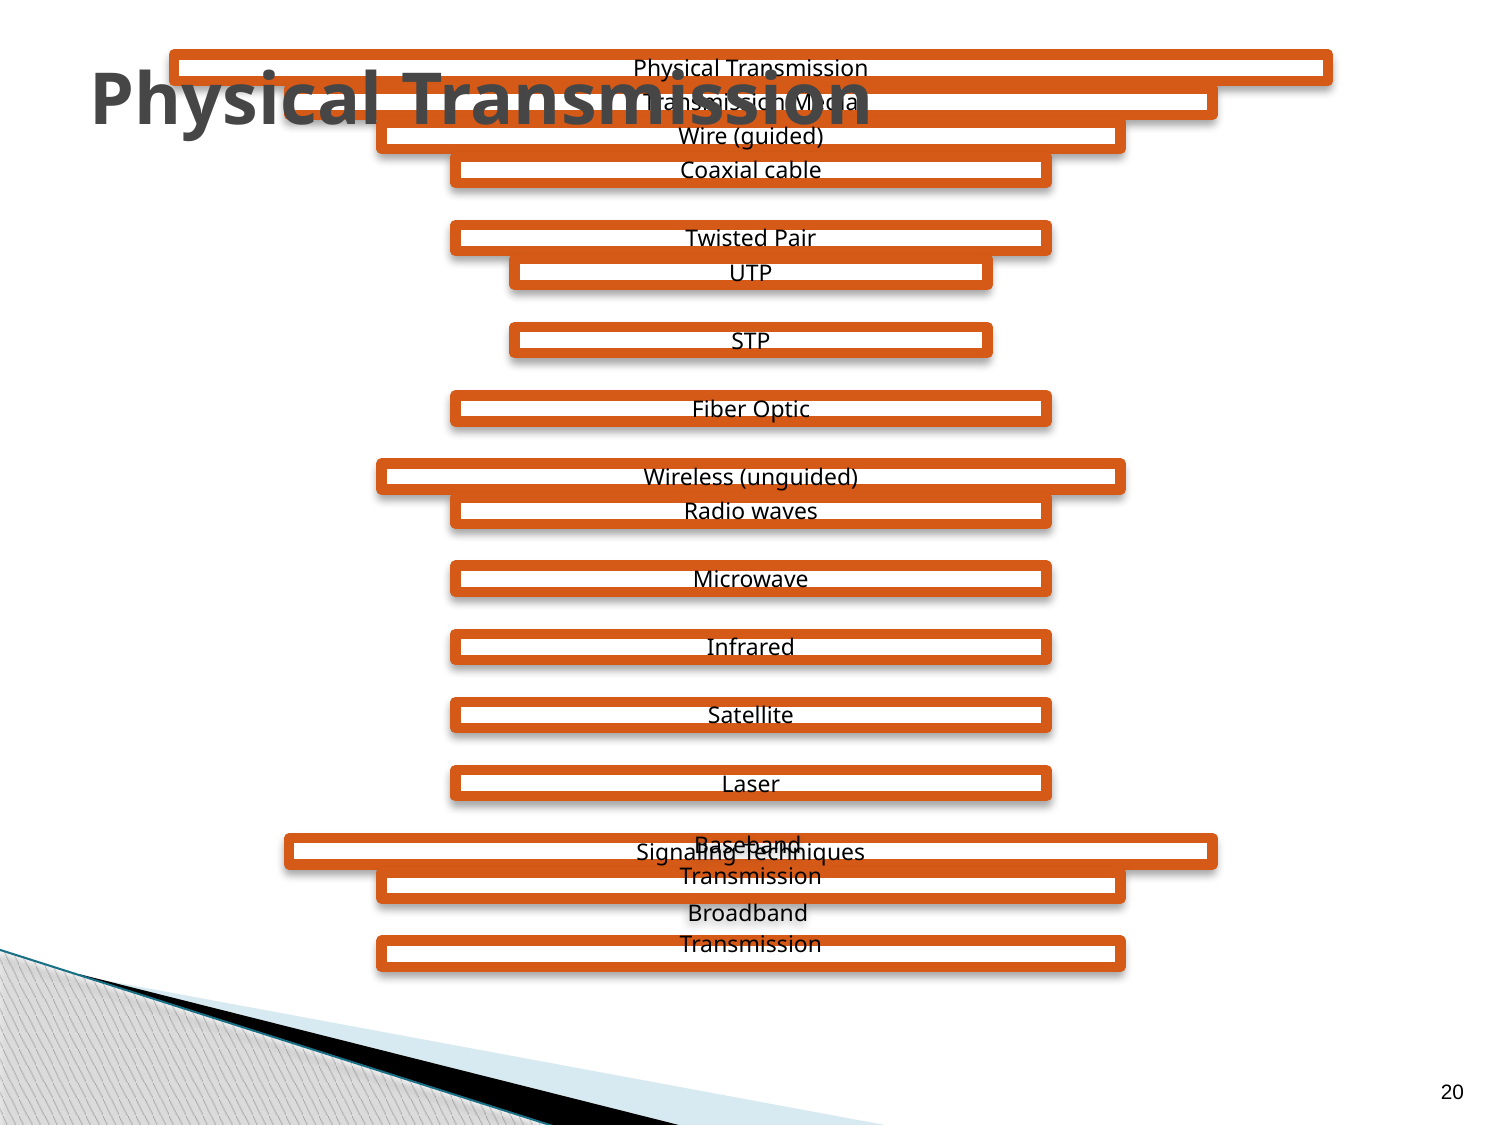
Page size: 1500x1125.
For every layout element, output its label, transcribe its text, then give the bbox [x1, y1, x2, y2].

title Physical Transmission [75, 45, 1425, 54]
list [29, 54, 1473, 1036]
slide_number 20 [1418, 1051, 1479, 1112]
